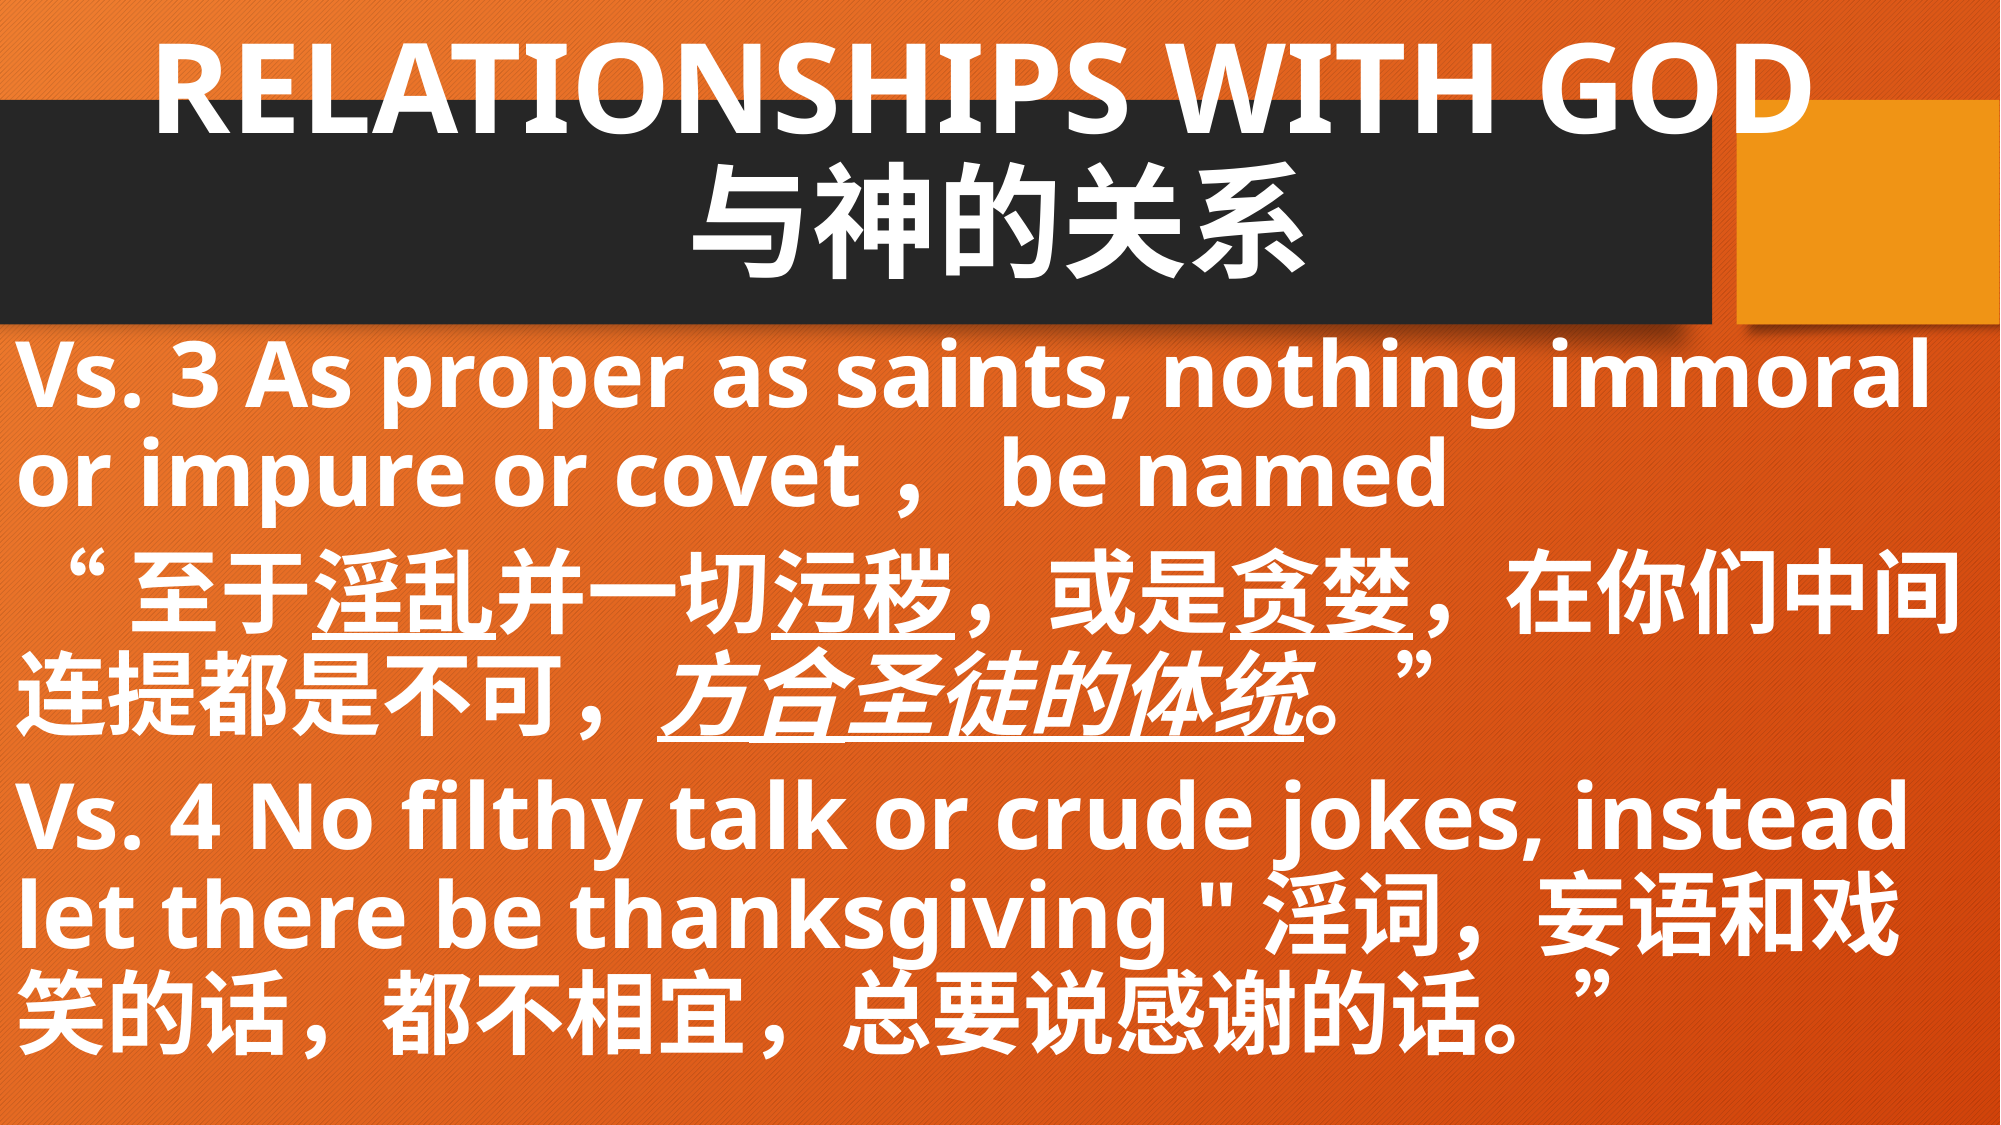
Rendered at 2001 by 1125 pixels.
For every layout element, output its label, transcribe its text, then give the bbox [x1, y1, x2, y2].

list Vs. 3 As proper as saints, nothing immoral or impure or covet，be named “至于淫乱并一切污秽，或是贪婪，在你们中间连提都是不可，方合圣徒的体统。” Vs. 4 No filthy talk or crude jokes, instead let there be thanksgiving "淫词，妄语和戏笑的话，都不相宜，总要说感谢的话。” [0, 320, 2000, 1086]
title RELATIONSHIPS WITH GOD 与神的关系 [0, 0, 2000, 320]
